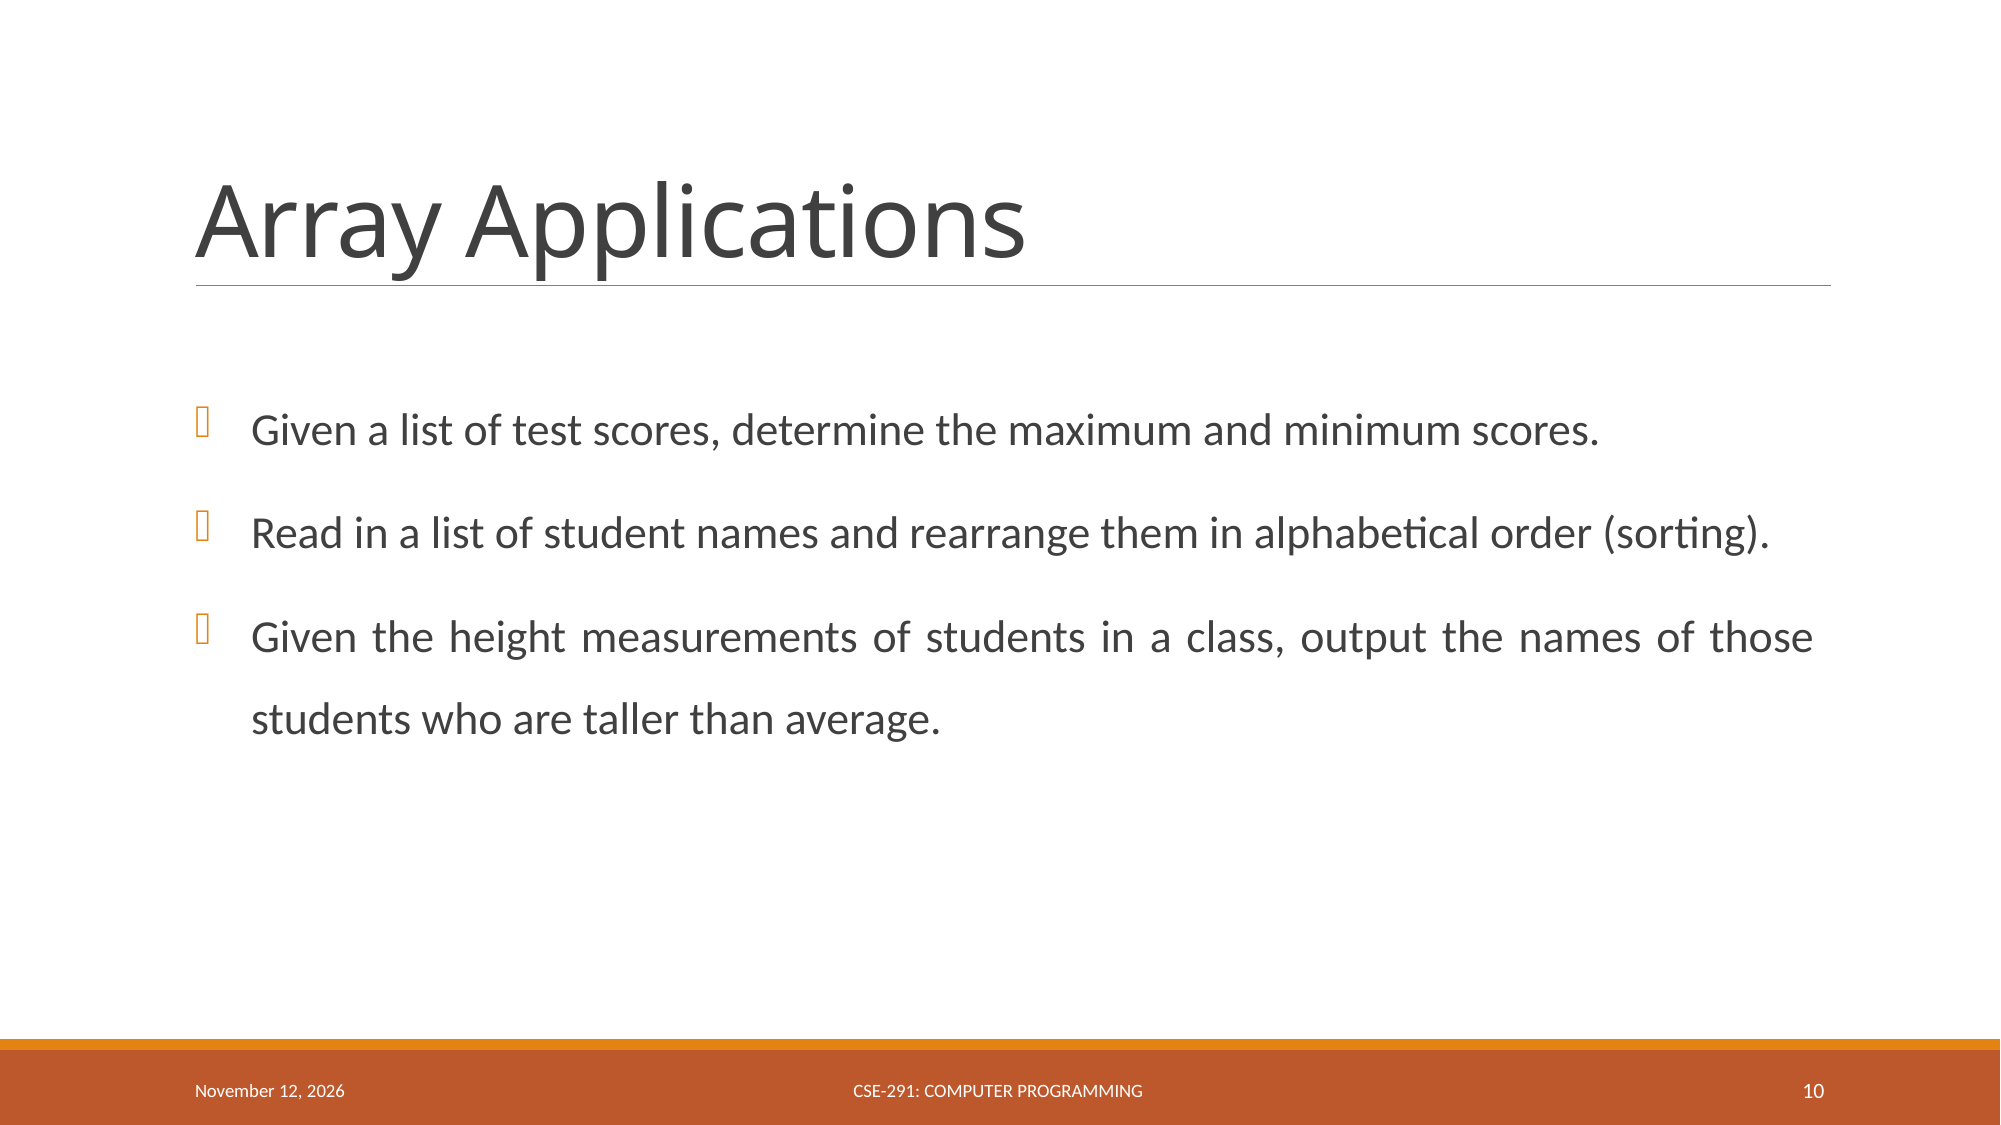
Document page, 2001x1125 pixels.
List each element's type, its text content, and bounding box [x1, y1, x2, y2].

slide_number 10 [1624, 1059, 1840, 1120]
text_box Given a list of test scores, determine the maximum and minimum scores. Read in a list of student names and rearrange them in alphabetical order (sorting). Given the height measurements of students in a class, output the names of those students who are taller than average. [179, 364, 1830, 931]
title Array Applications [180, 47, 1830, 285]
footer CSE-291: Computer Programming [604, 1059, 1396, 1120]
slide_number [180, 1059, 586, 1120]
